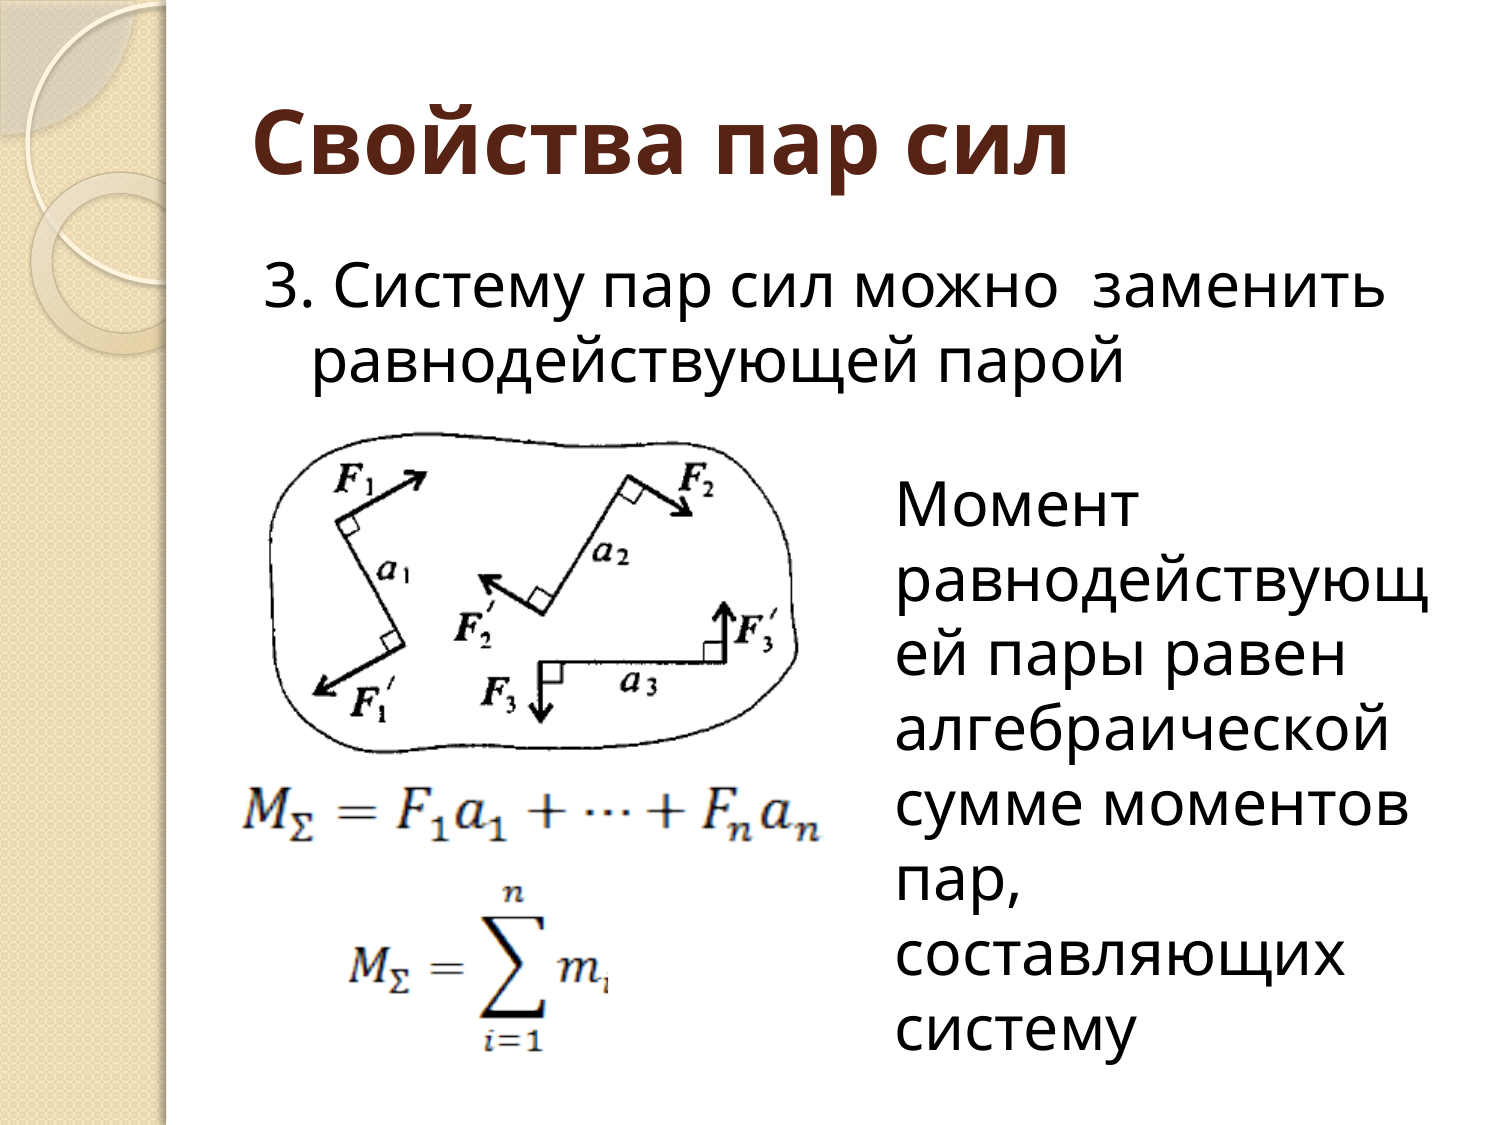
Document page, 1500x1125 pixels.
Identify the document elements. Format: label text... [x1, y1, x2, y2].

picture [241, 774, 835, 882]
text_box Момент равнодействующей пары равен алгебраической сумме моментов пар, составляющих систему [879, 456, 1459, 1071]
picture [265, 420, 810, 760]
picture [348, 884, 609, 1078]
list 3. Систему пар сил можно заменить равнодействующей парой [235, 314, 1466, 1025]
text_box [0, 178, 1500, 238]
text_box [0, 238, 1500, 314]
text_box [0, 0, 1500, 75]
title Свойства пар сил [235, 75, 1466, 178]
